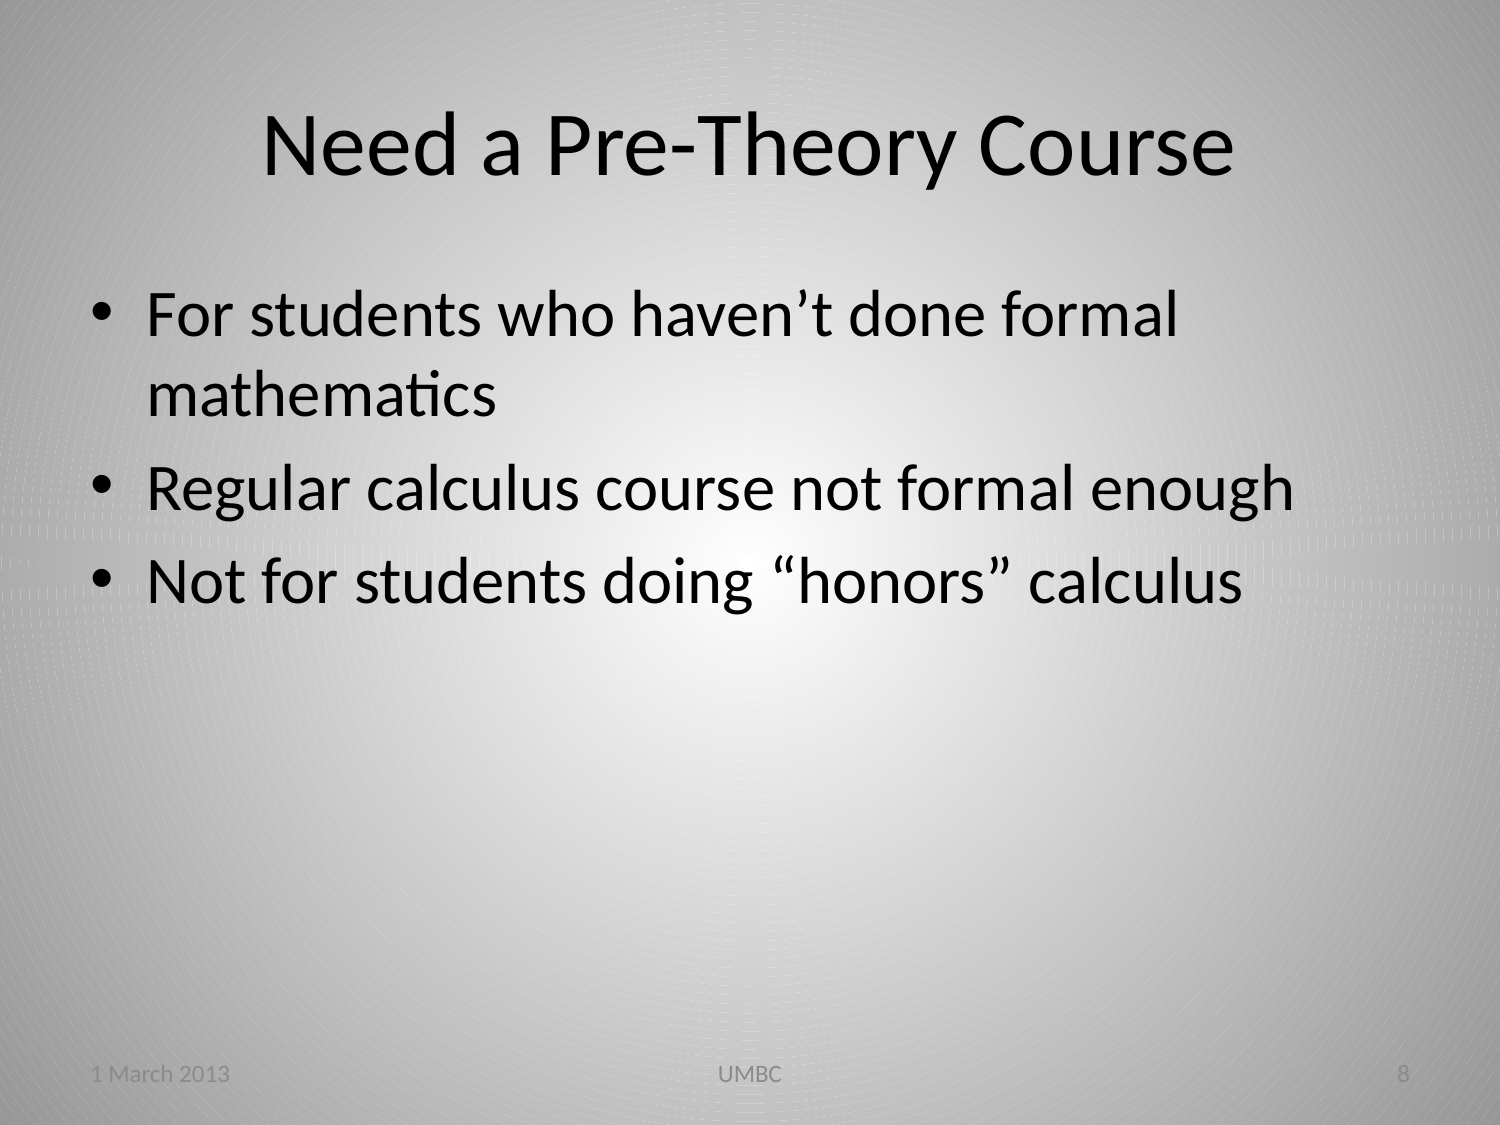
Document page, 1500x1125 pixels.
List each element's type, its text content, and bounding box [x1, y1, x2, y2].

title Need a Pre-Theory Course [75, 45, 1425, 233]
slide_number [75, 1042, 425, 1103]
list For students who haven’t done formal mathematics Regular calculus course not formal enough Not for students doing “honors” calculus [75, 262, 1425, 1005]
footer UMBC [512, 1042, 988, 1103]
slide_number 8 [1074, 1042, 1425, 1103]
